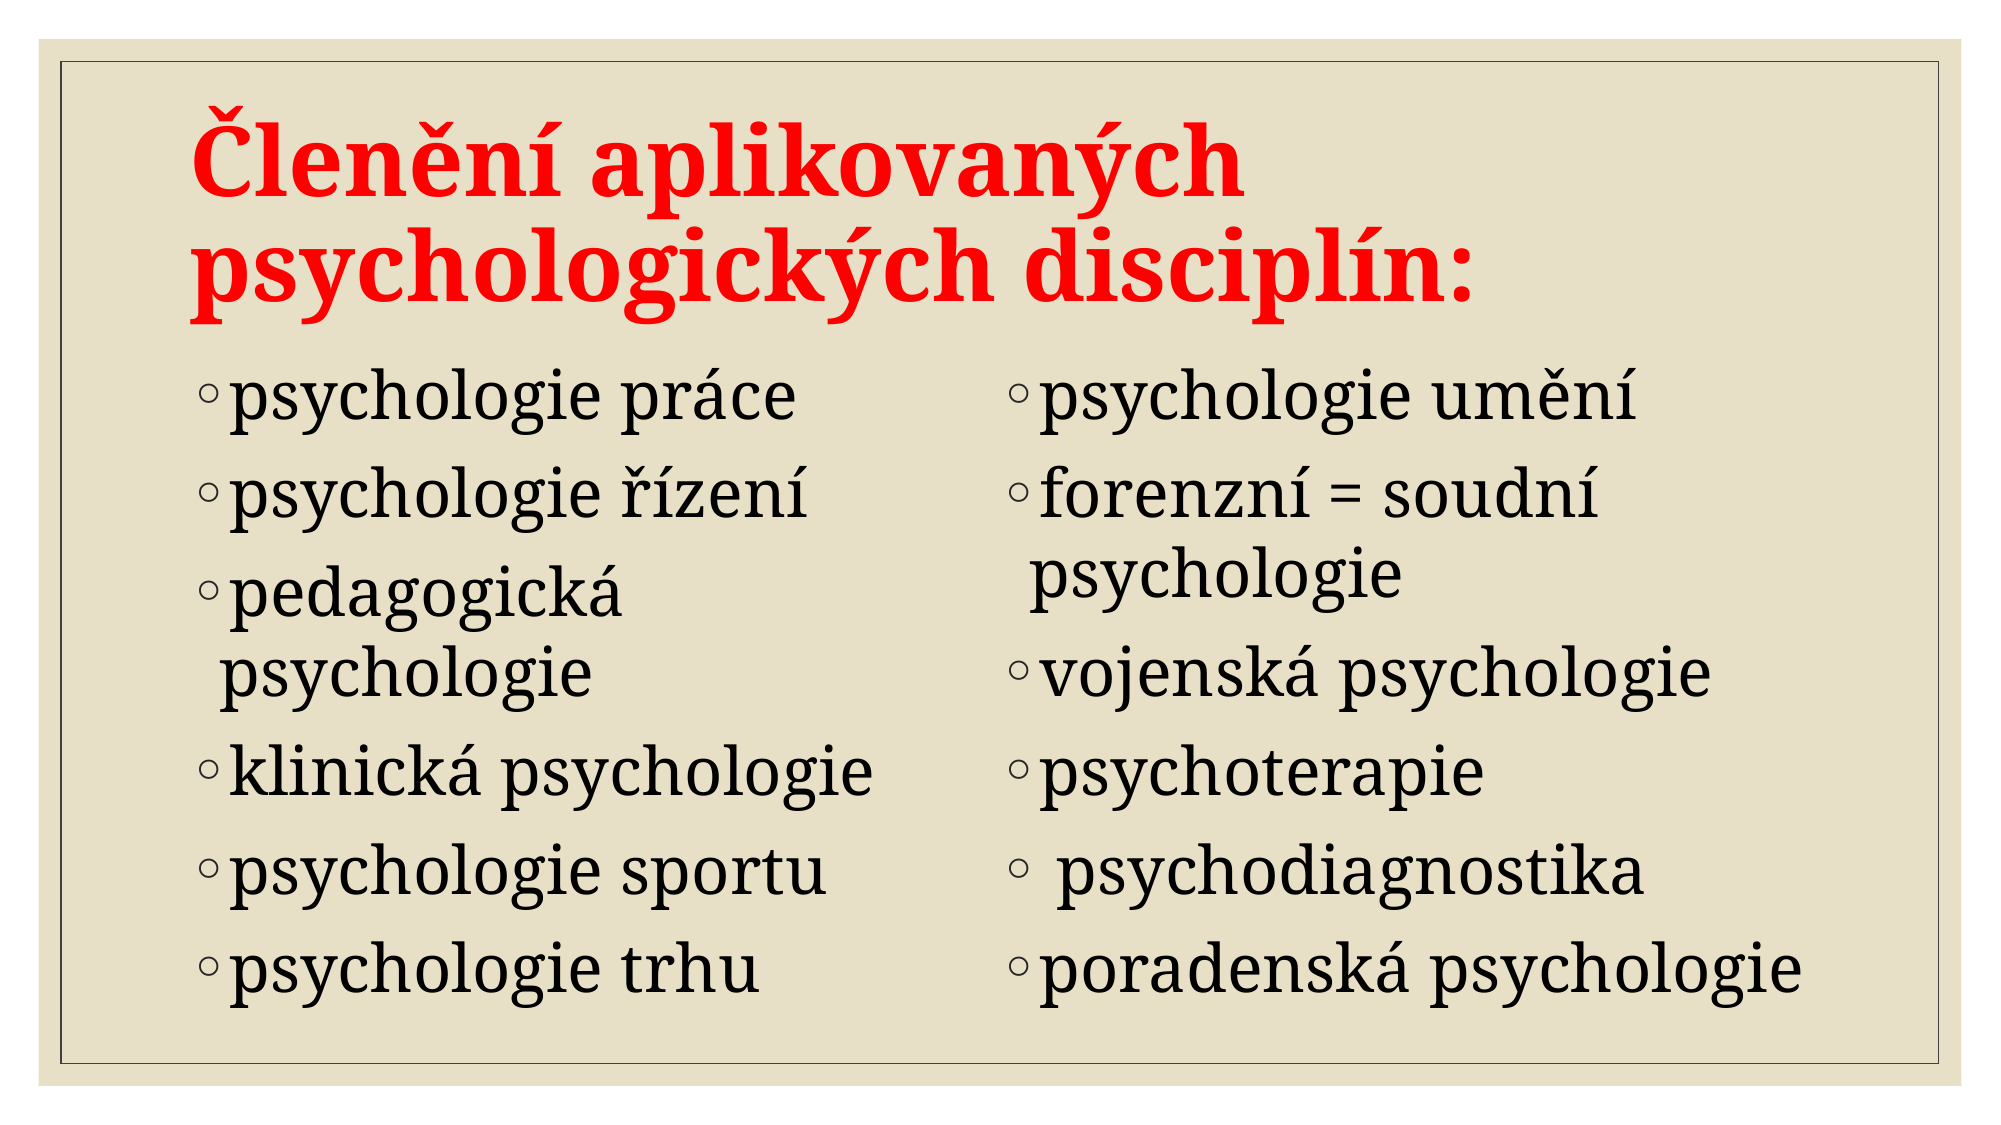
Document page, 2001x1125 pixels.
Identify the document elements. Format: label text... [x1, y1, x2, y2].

title Členění aplikovaných psychologických disciplín: [174, 105, 1825, 331]
list psychologie práce psychologie řízení pedagogická psychologie klinická psychologie psychologie sportu psychologie trhu psychologie umění forenzní = soudní psychologie vojenská psychologie psychoterapie psychodiagnostika poradenská psychologie [174, 345, 1825, 990]
